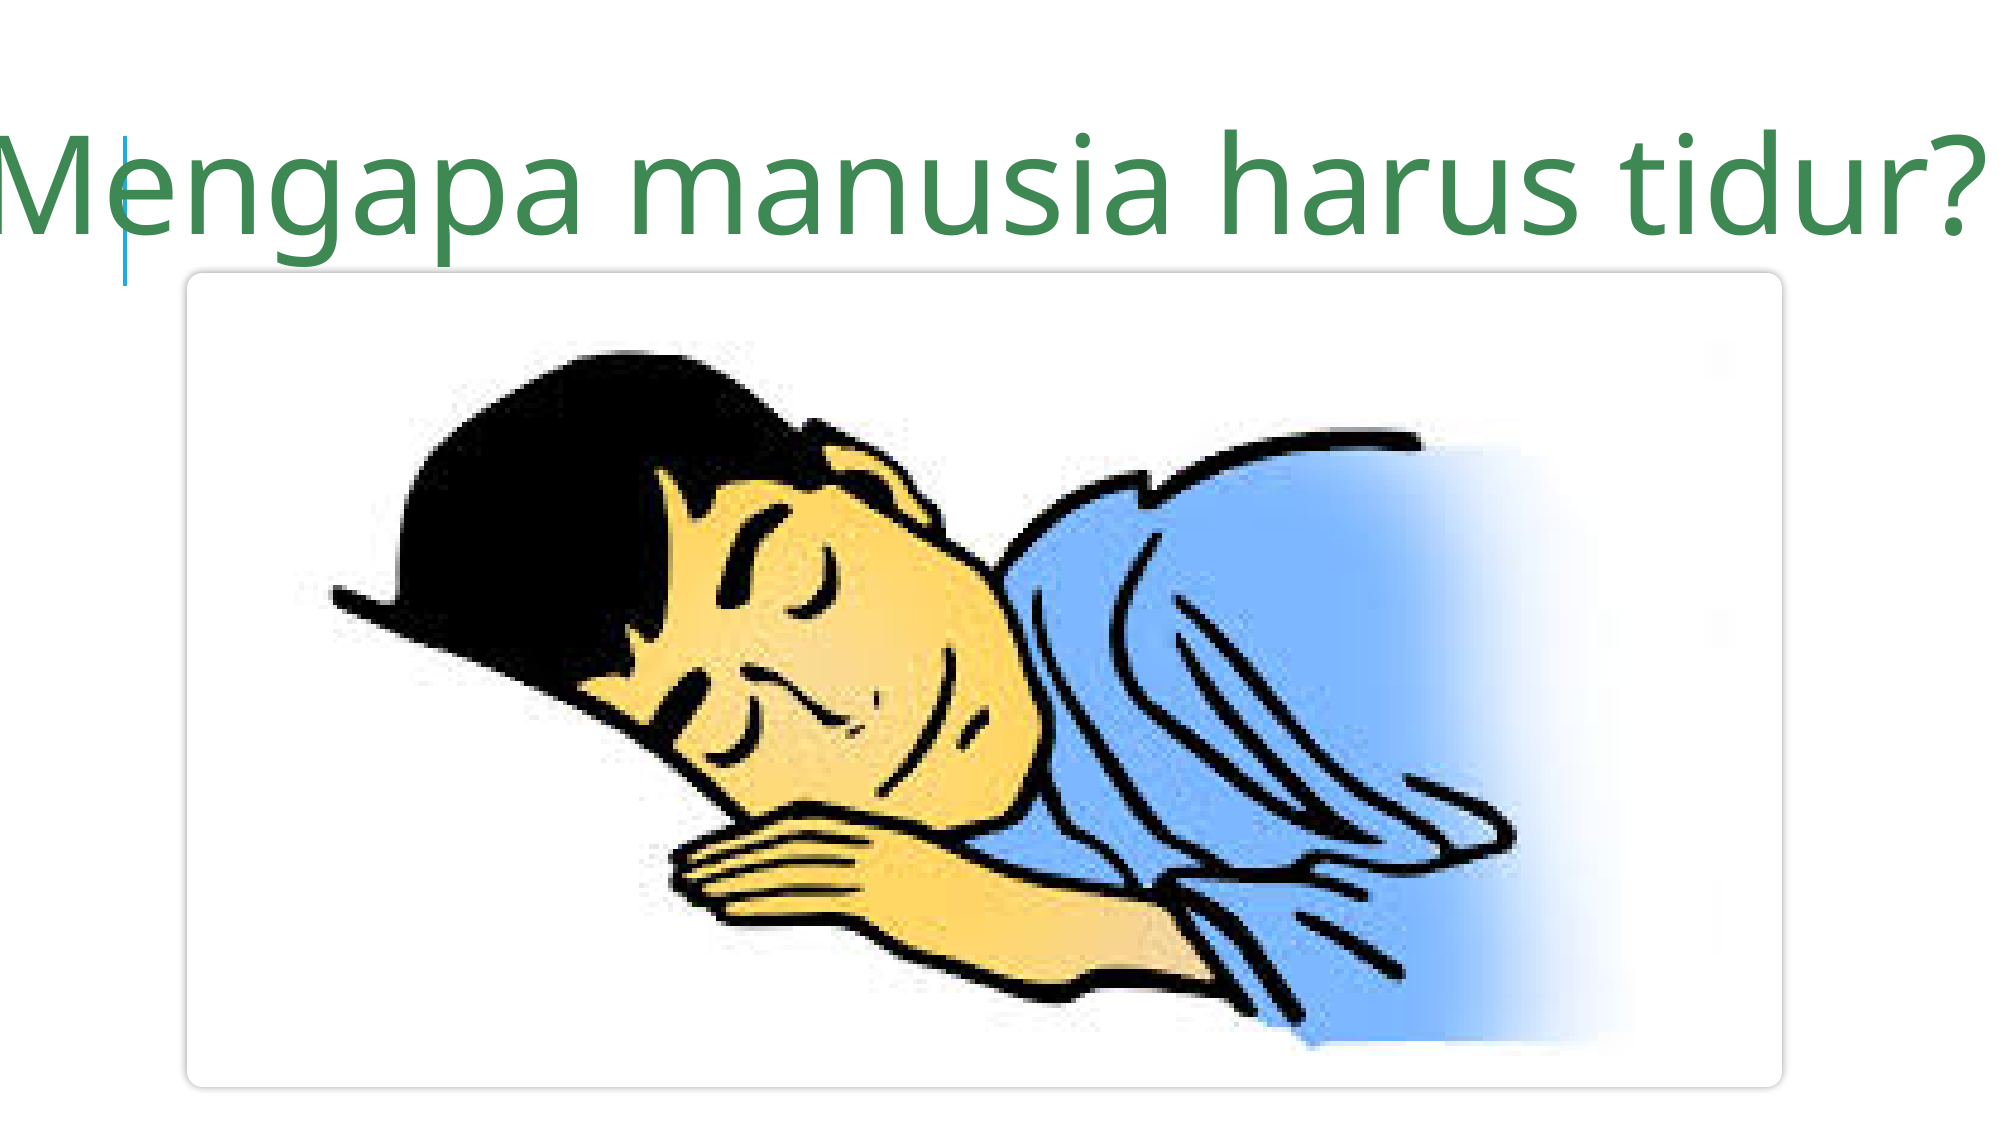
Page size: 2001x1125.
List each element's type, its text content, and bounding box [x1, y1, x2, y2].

picture [217, 303, 1752, 1057]
text_box Mengapa manusia harus tidur? [0, 89, 2000, 269]
